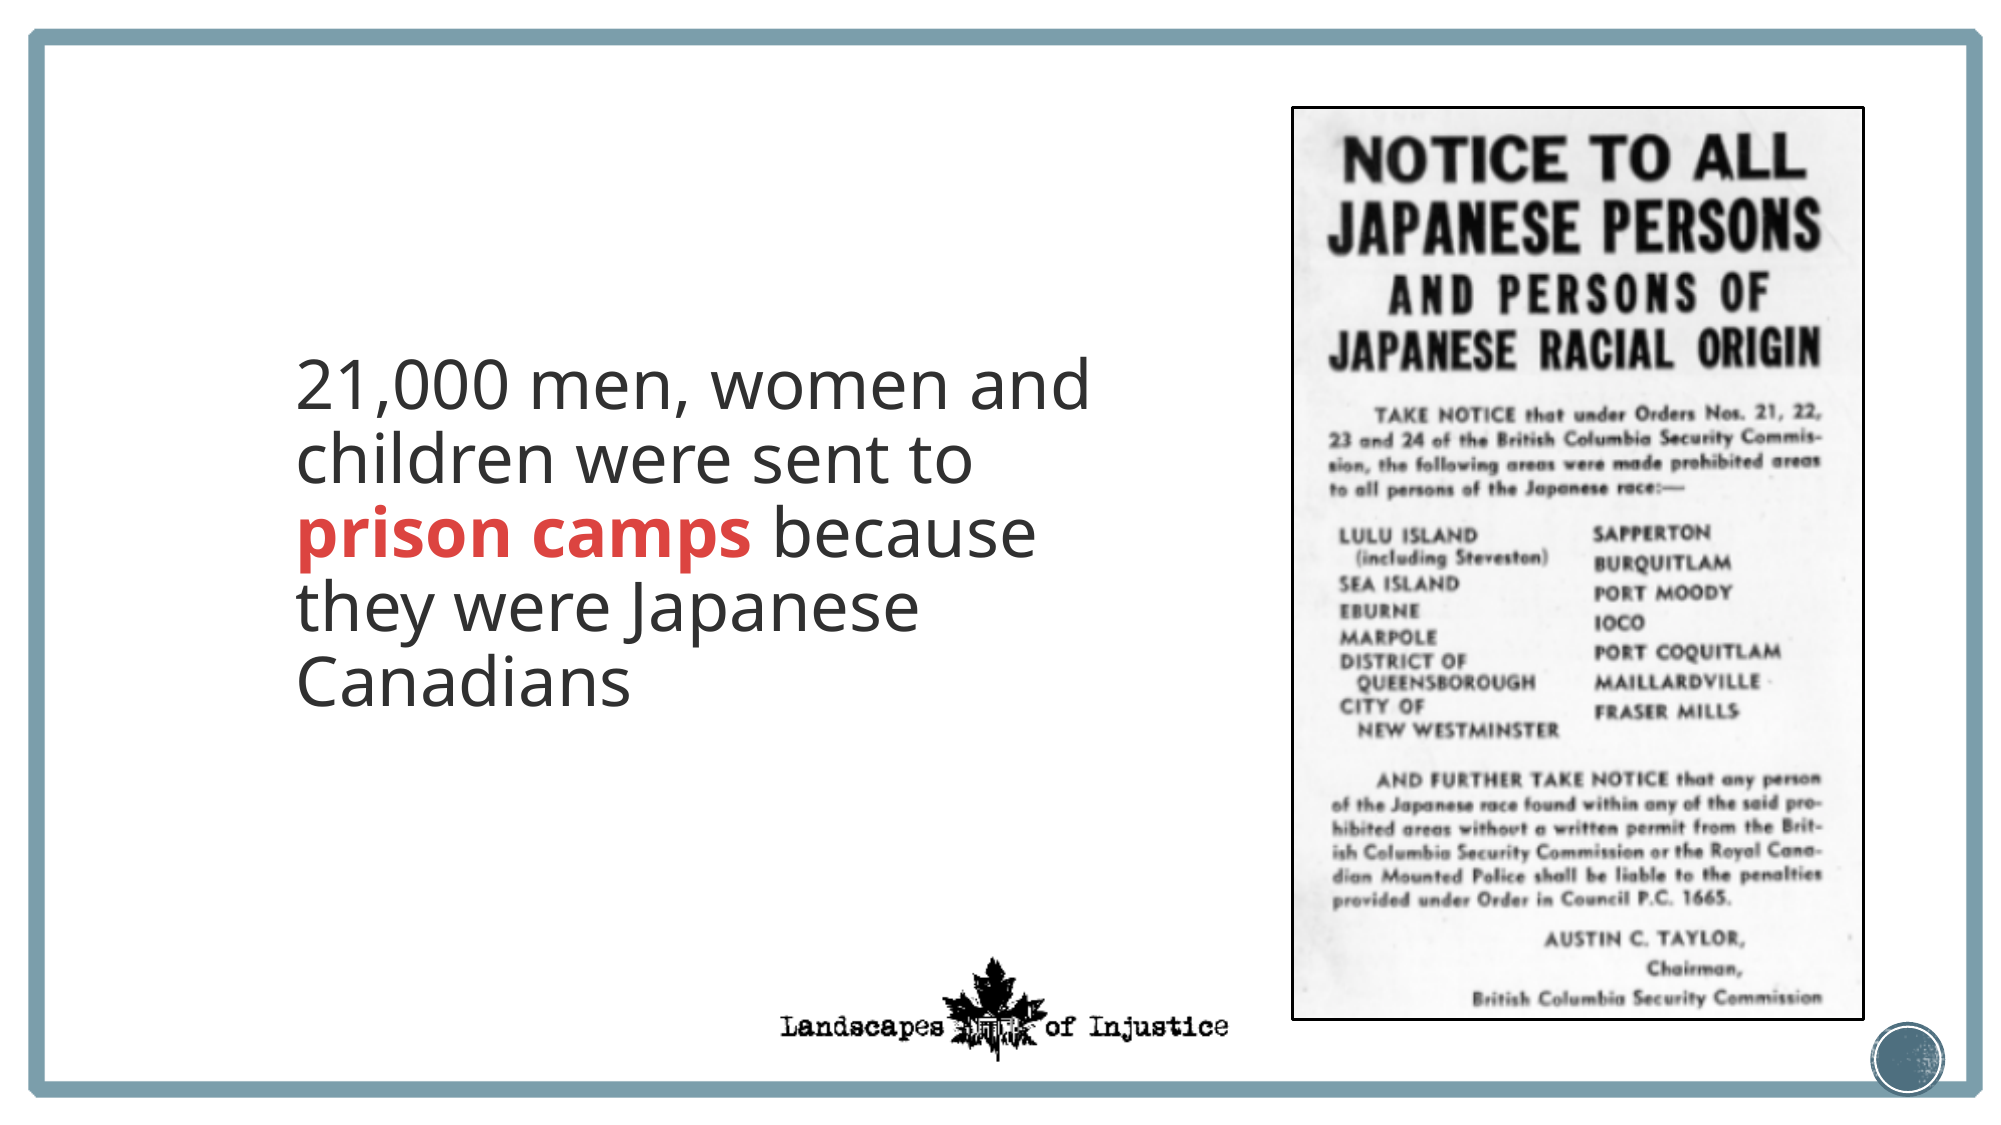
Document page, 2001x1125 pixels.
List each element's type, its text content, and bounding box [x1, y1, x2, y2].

picture [0, 0, 2001, 1125]
text_box 21,000 men, women and children were sent to prison camps because they were Japanese Canadians [250, 335, 1132, 790]
